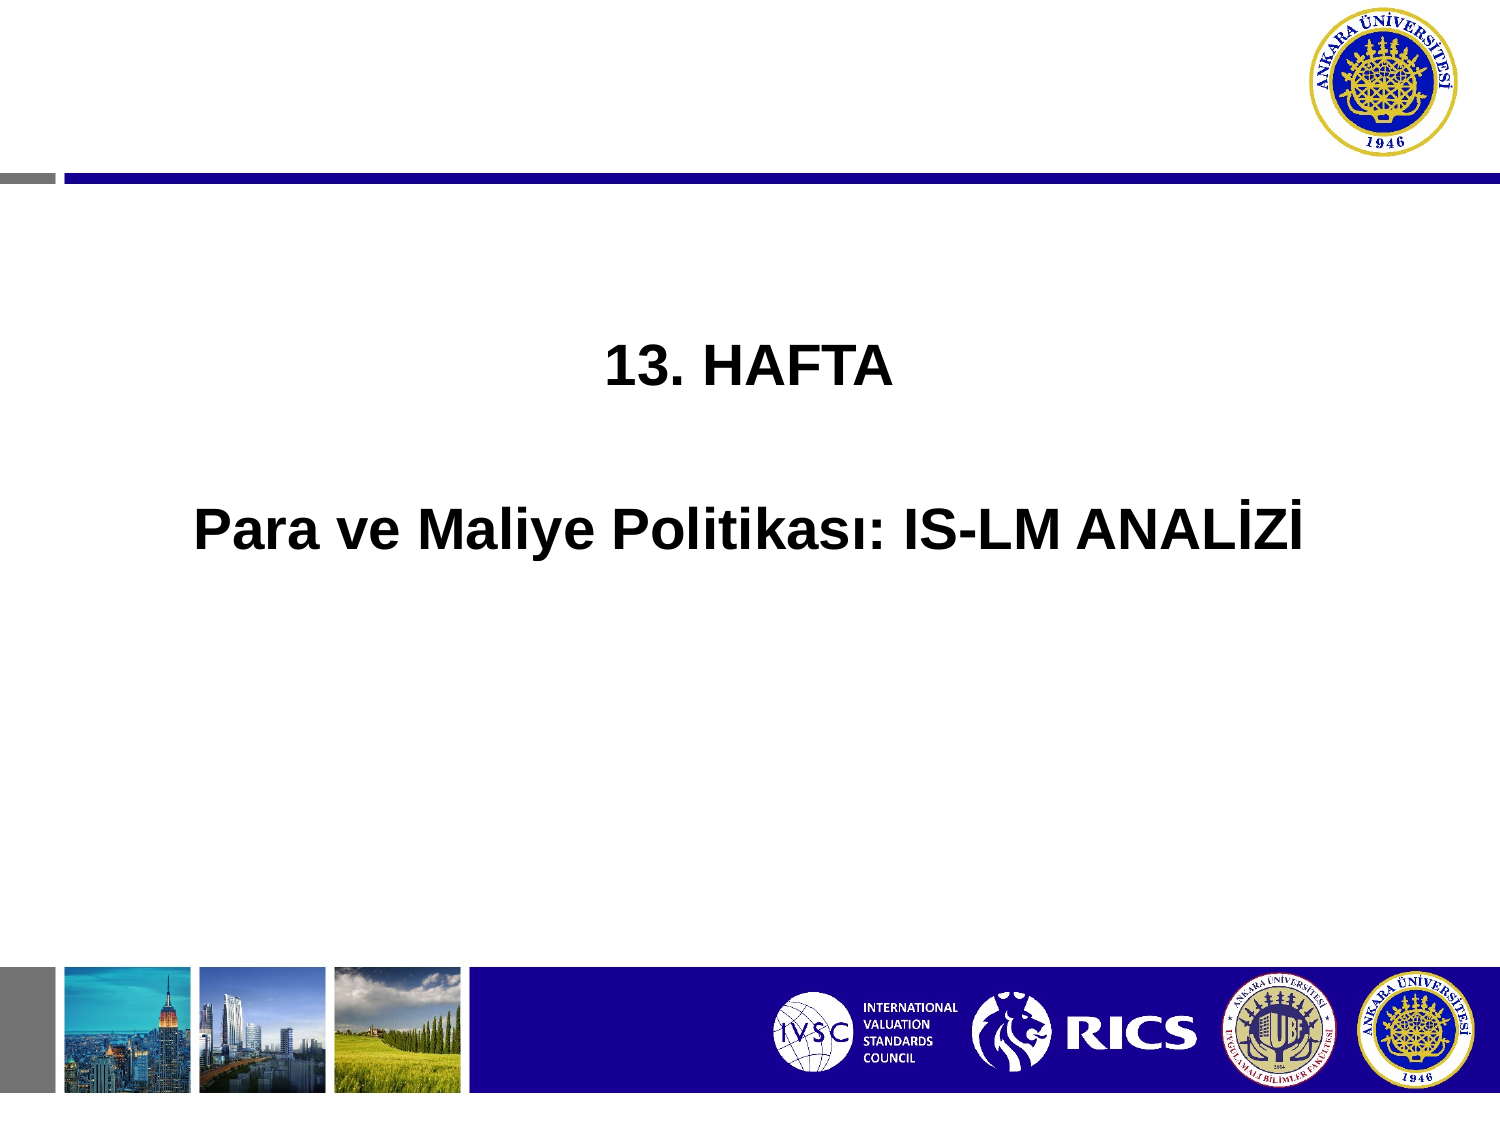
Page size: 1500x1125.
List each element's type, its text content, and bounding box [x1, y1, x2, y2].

text_box 13. HAFTA Para ve Maliye Politikası: IS-LM ANALİZİ [0, 238, 1500, 569]
picture [0, 569, 1500, 1125]
picture [0, 0, 1500, 238]
